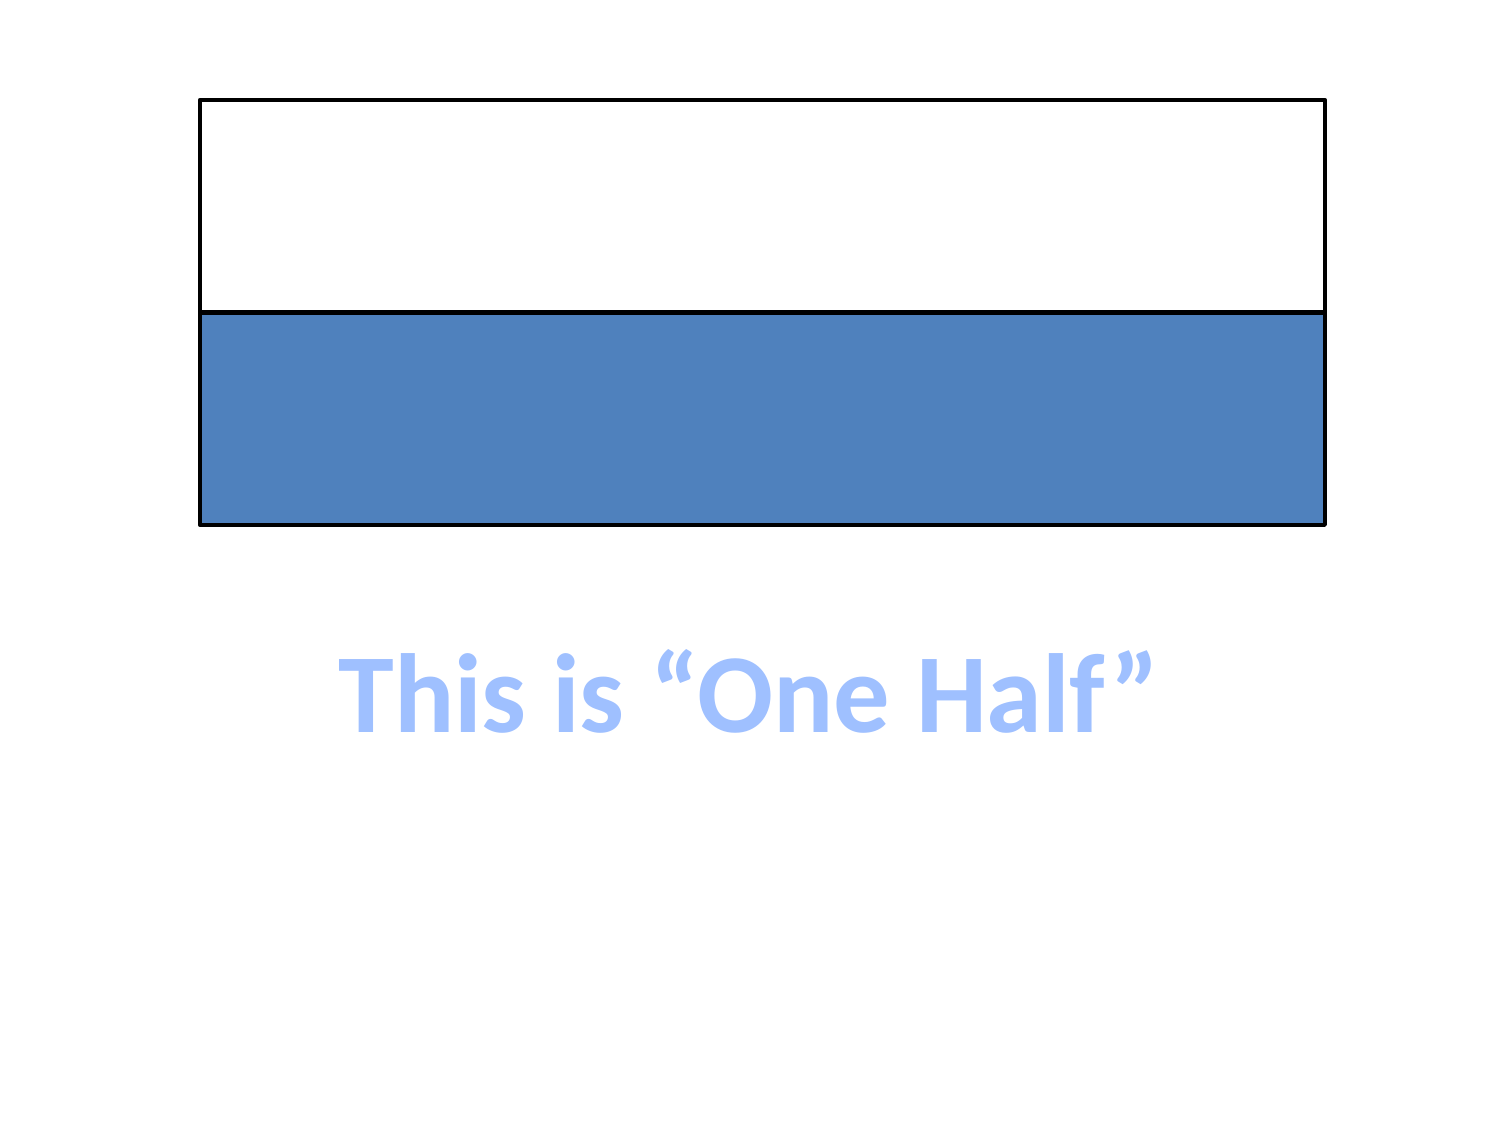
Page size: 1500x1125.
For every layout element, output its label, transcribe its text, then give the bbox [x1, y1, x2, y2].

text_box This is “One Half” [323, 612, 1176, 763]
text_box [198, 310, 1327, 527]
text_box [198, 98, 1327, 310]
